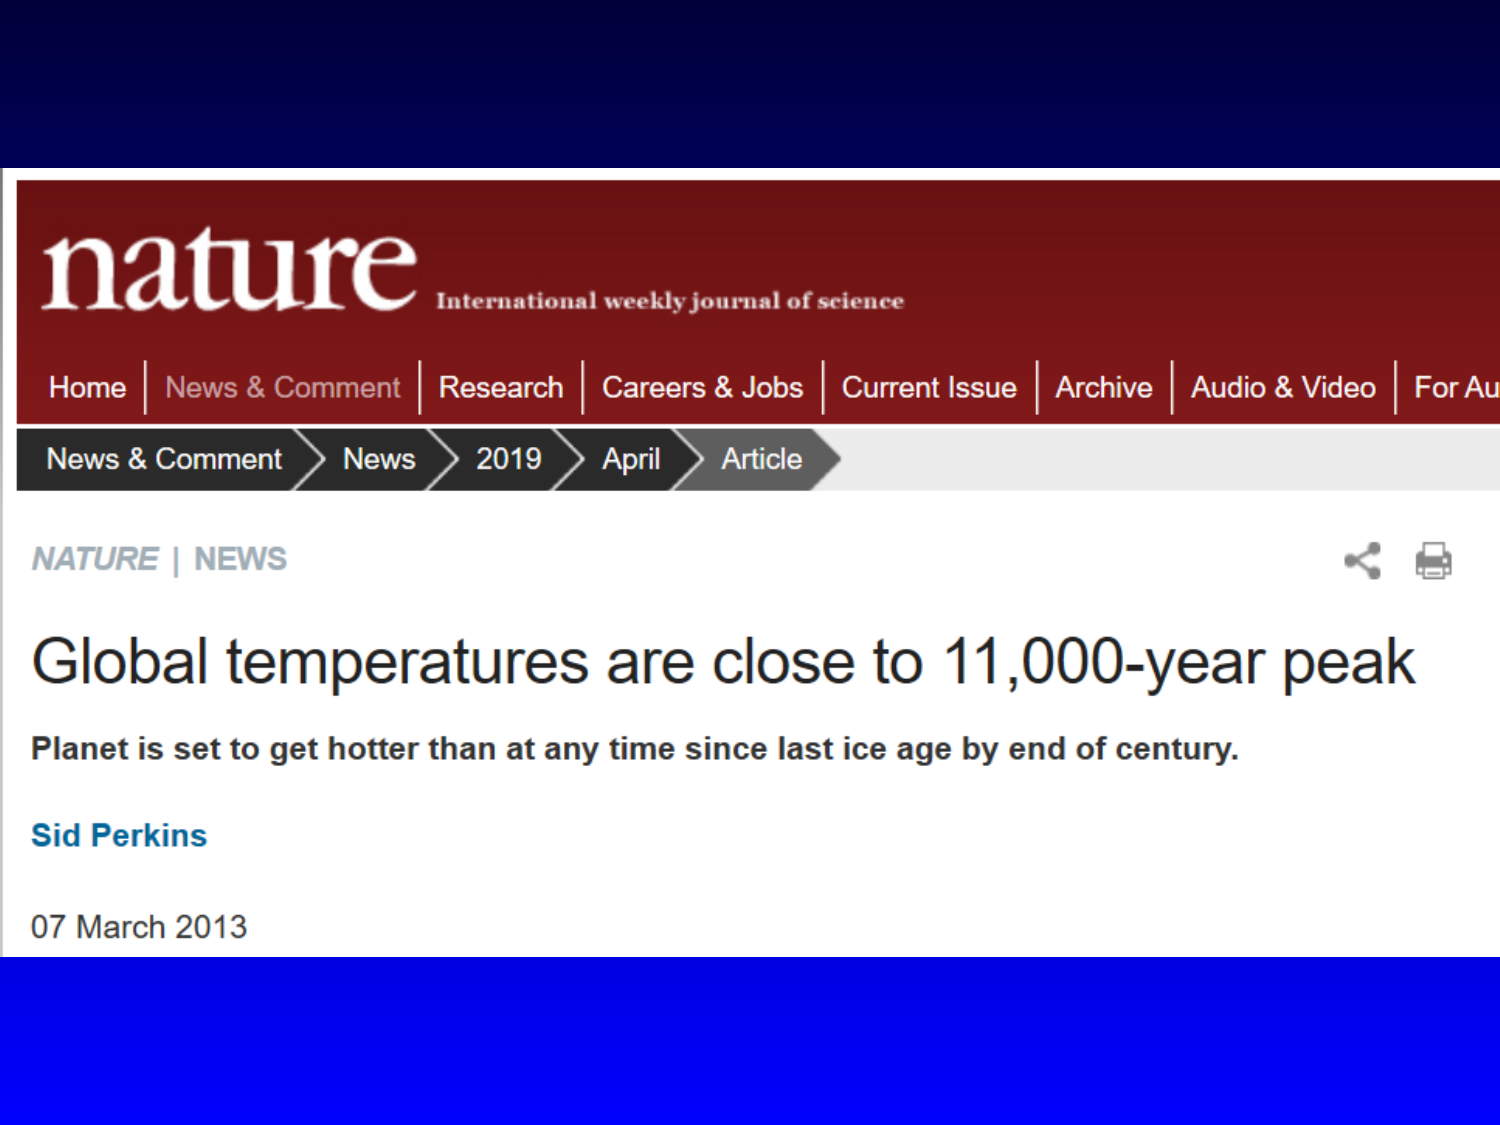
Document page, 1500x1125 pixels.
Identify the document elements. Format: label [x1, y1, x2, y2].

picture [0, 168, 1500, 957]
